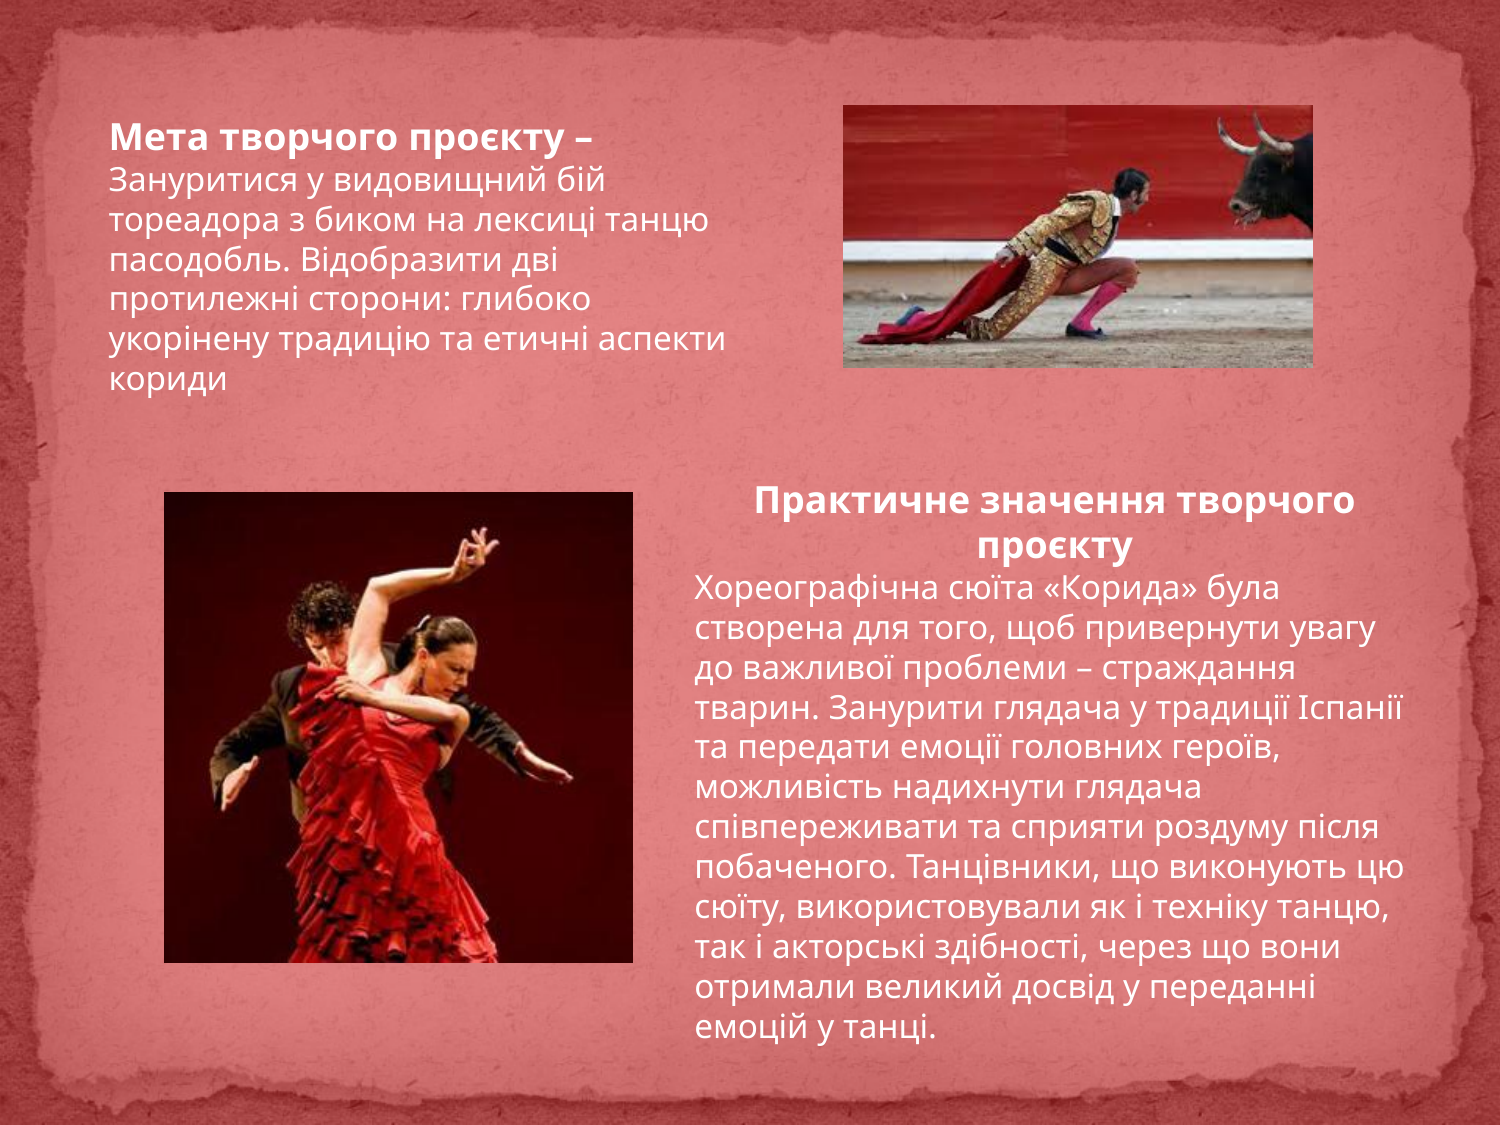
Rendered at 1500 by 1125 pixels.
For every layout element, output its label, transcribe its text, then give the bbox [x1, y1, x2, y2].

text_box Мета творчого проєкту – Зануритися у видовищний бій тореадора з биком на лексиці танцю пасодобль. Відобразити дві протилежні сторони: глибоко укорінену традицію та етичні аспекти кориди [93, 105, 750, 405]
text_box Практичне значення творчого проєкту Хореографічна сюїта «Корида» була створена для того, щоб привернути увагу до важливої проблеми – страждання тварин. Занурити глядача у традиції Іспанії та передати емоції головних героїв, можливість надихнути глядача співпереживати та сприяти роздуму після побаченого. Танцівники, що виконують цю сюїту, використовували як і техніку танцю, так і акторські здібності, через що вони отримали великий досвід у переданні емоцій у танці. [679, 468, 1430, 1093]
picture [843, 105, 1313, 368]
picture [164, 492, 633, 963]
